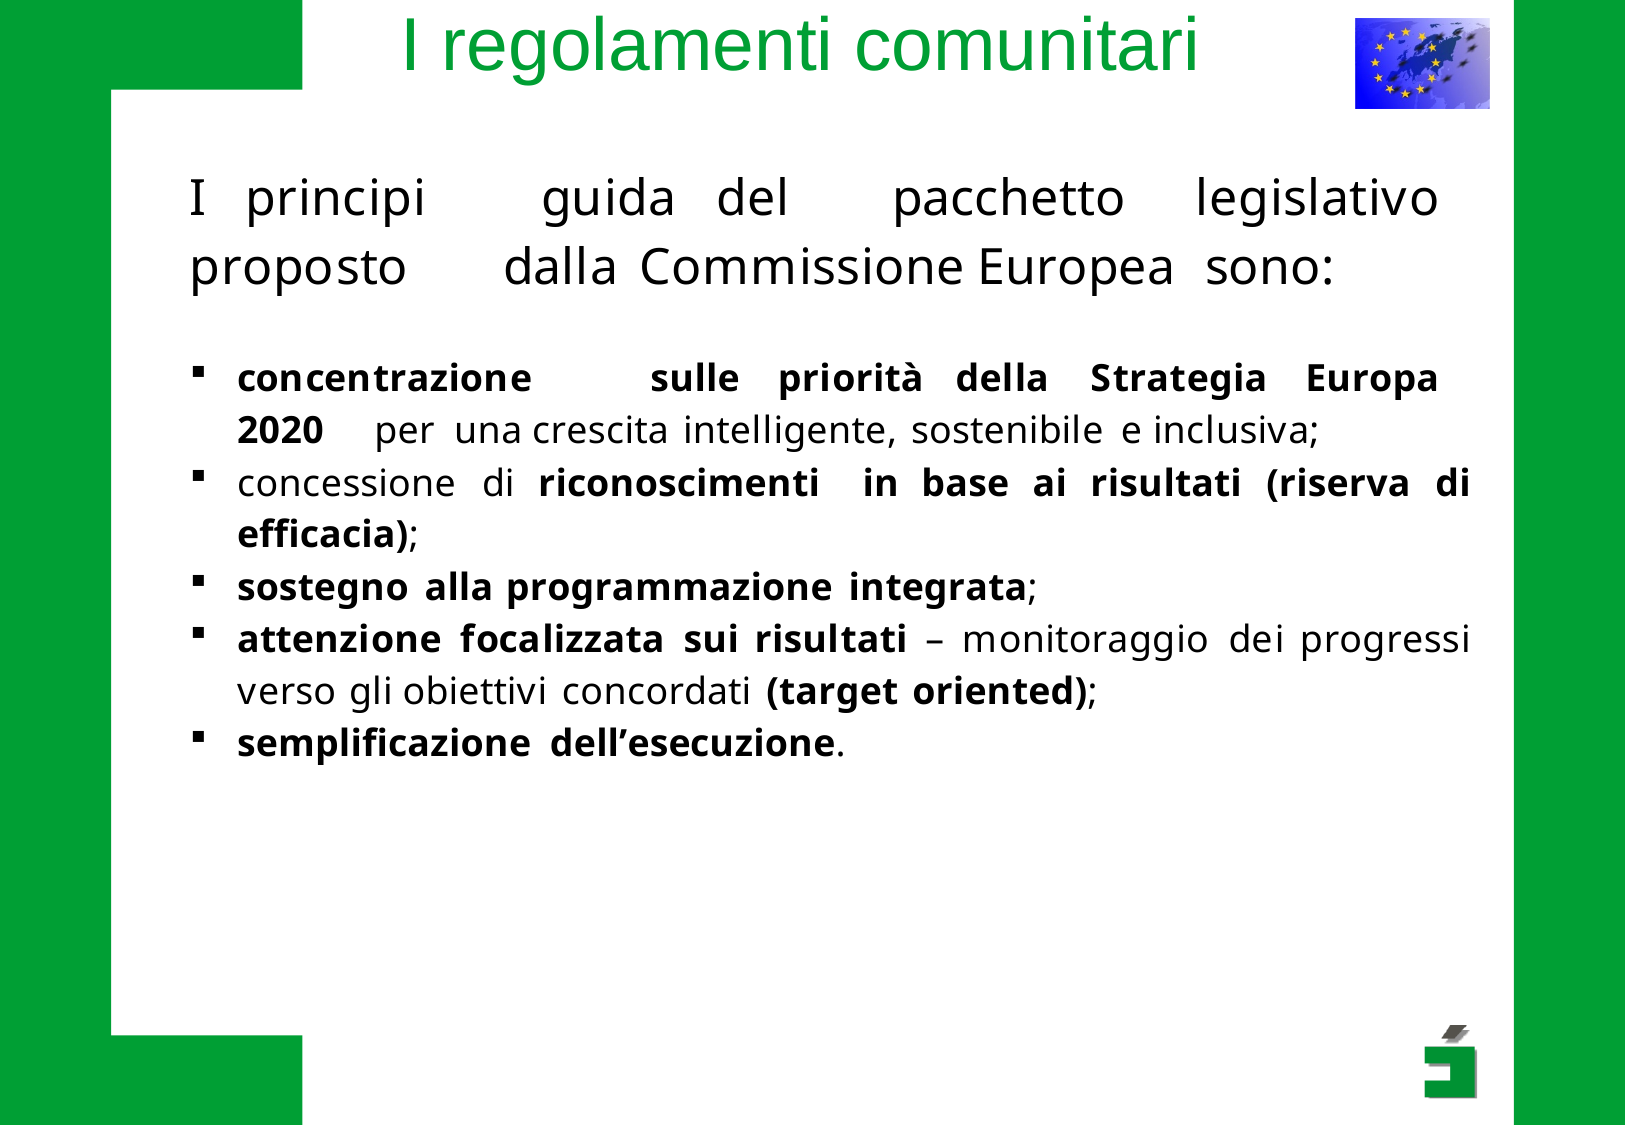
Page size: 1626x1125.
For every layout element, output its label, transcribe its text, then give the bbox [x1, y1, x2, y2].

picture [1355, 18, 1490, 109]
picture [1424, 1025, 1475, 1098]
list I principi guida del pacchetto legislativo proposto dalla Commissione Europea sono: concentrazione sulle priorità della Strategia Europa 2020 per una crescita intelligente, sostenibile e inclusiva; concessione di riconoscimenti in base ai risultati (riserva di efficacia); sostegno alla programmazione integrata; attenzione focalizzata sui risultati – monitoraggio dei progressi verso gli obiettivi concordati (target oriented); semplificazione dell’esecuzione. [127, 148, 1487, 965]
title I regolamenti comunitari [327, 0, 1274, 103]
